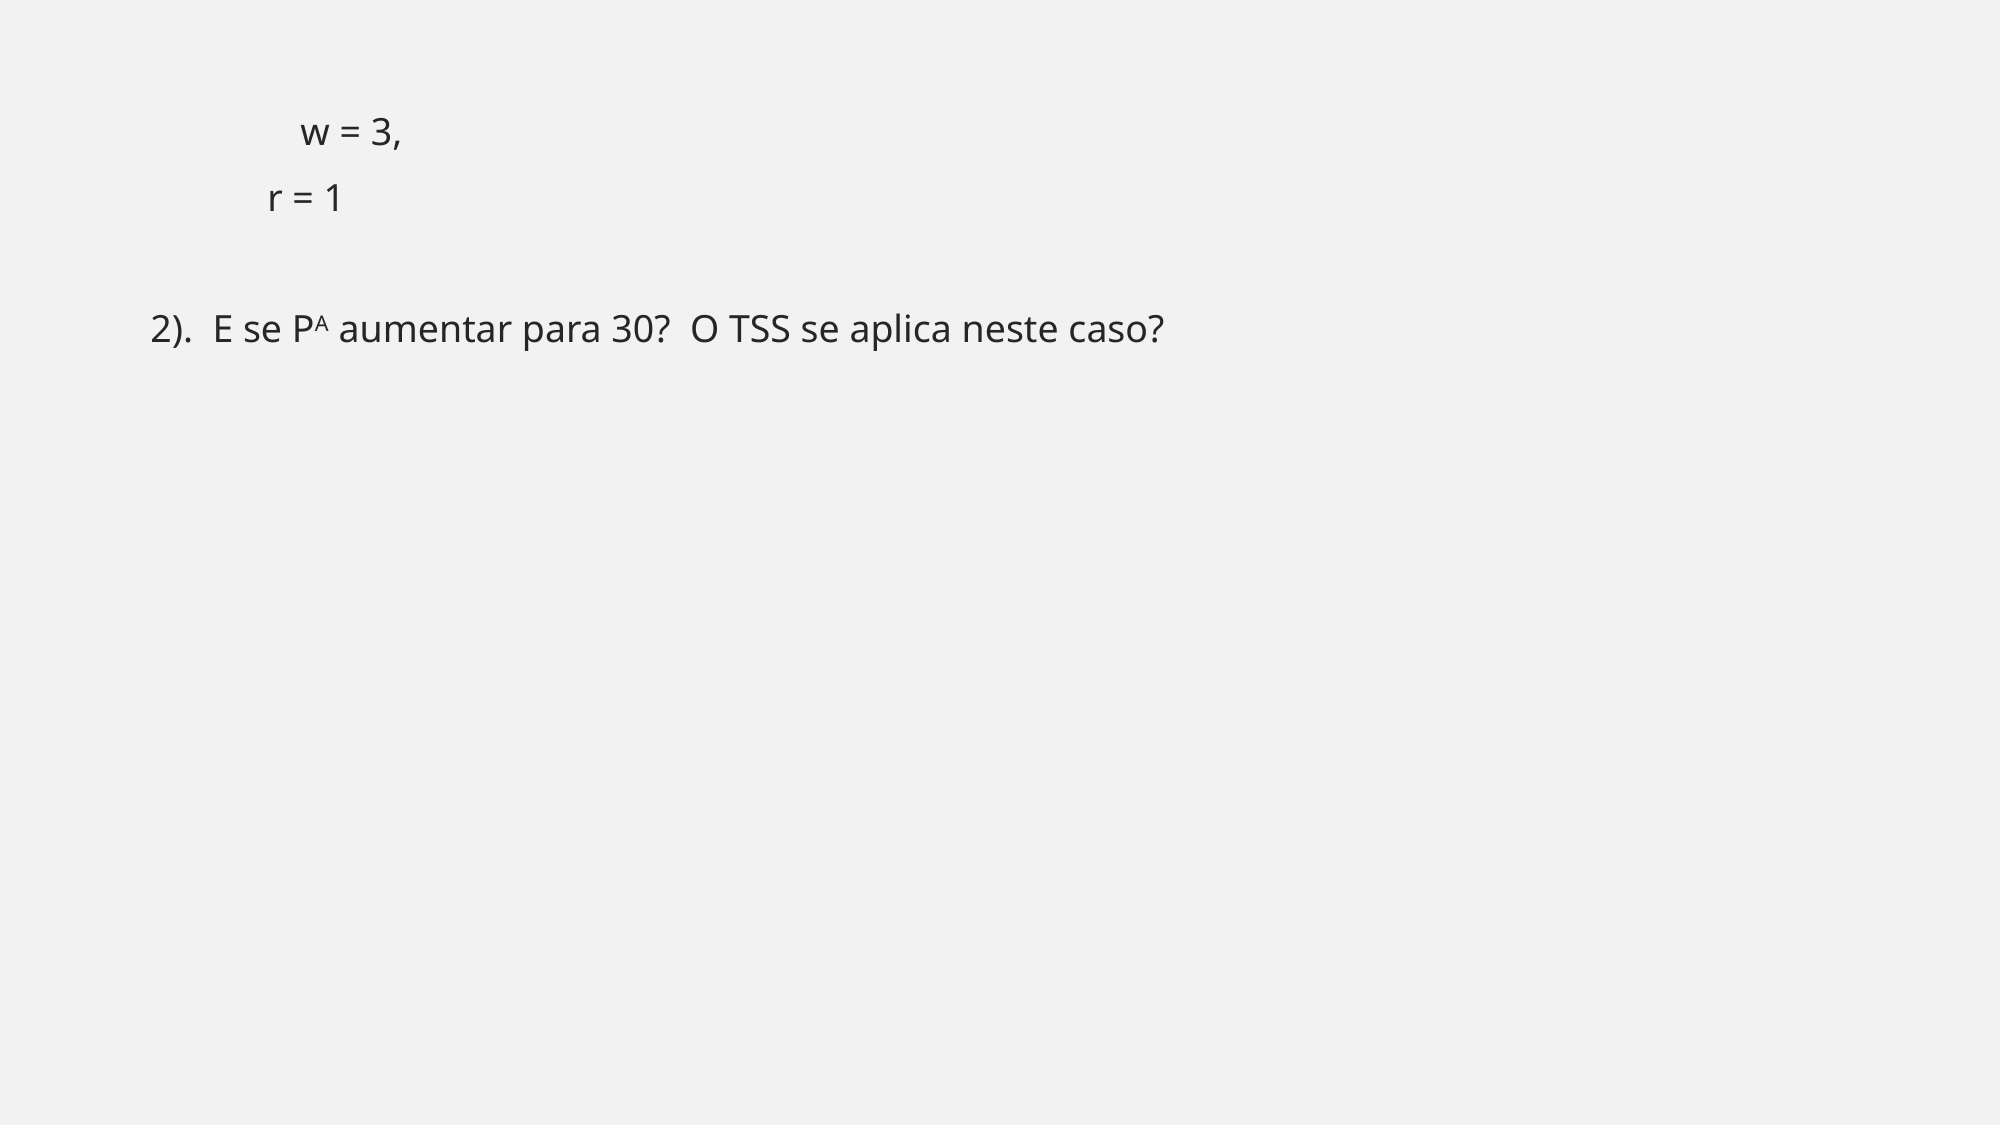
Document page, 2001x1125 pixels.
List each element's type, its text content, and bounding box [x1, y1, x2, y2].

list w = 3, r = 1 2). E se PA aumentar para 30? O TSS se aplica neste caso? [135, 100, 1861, 814]
